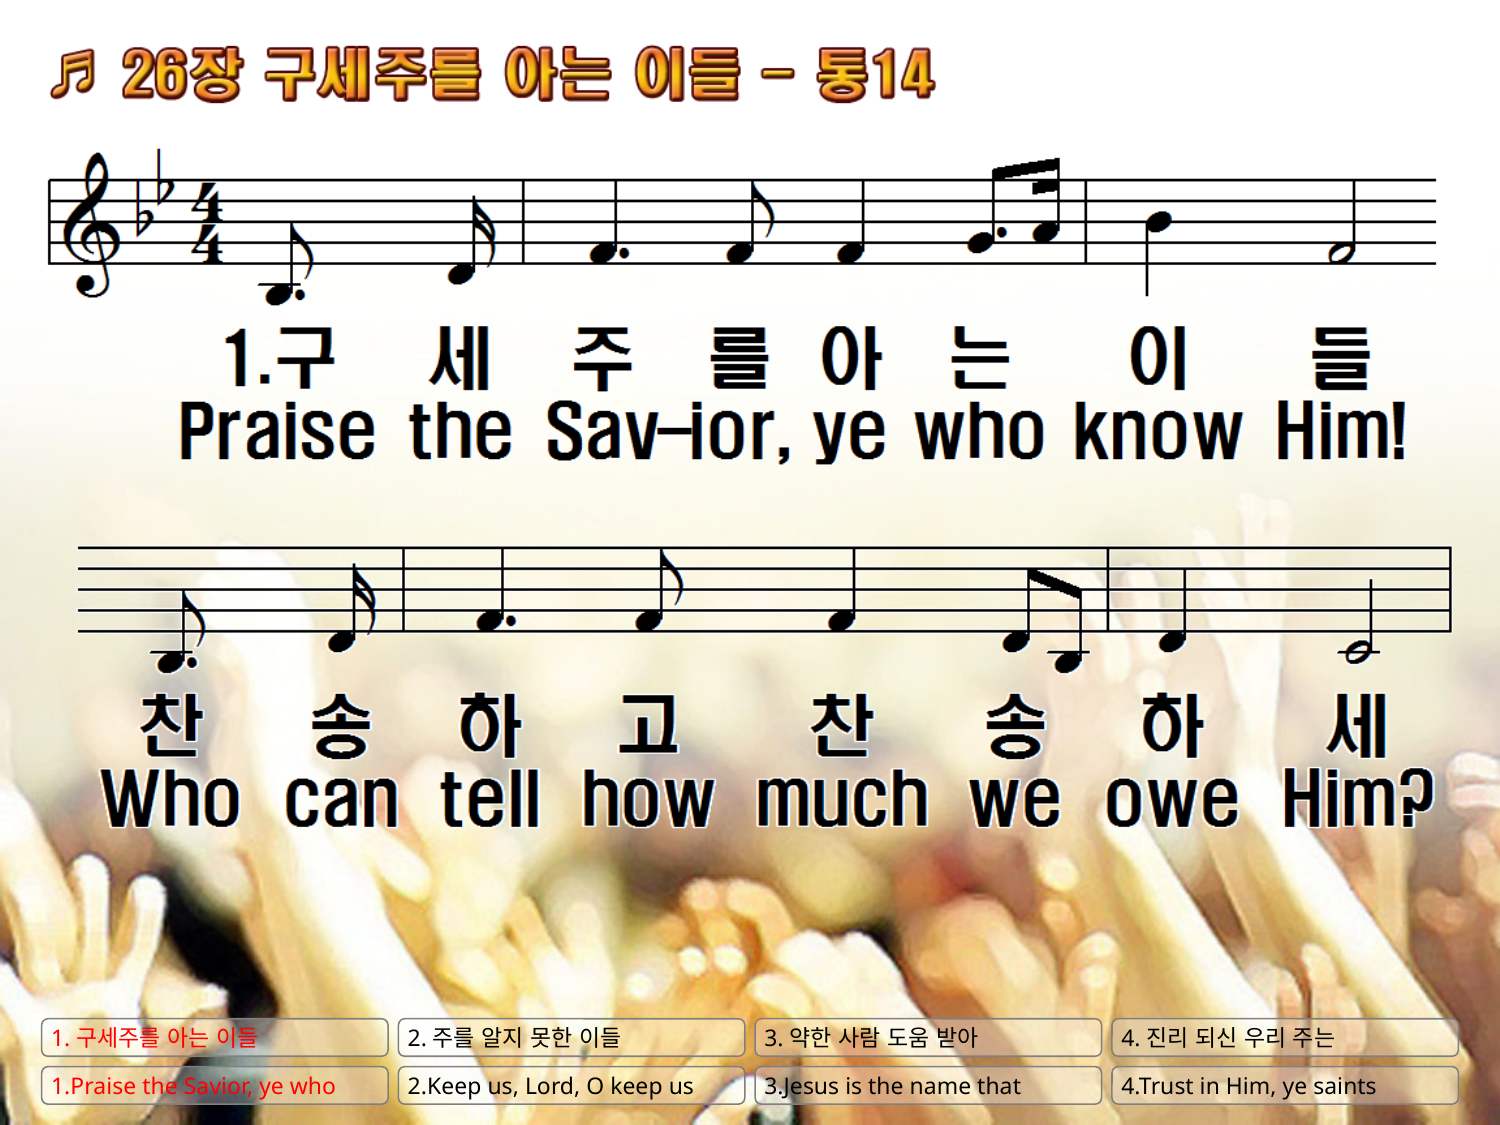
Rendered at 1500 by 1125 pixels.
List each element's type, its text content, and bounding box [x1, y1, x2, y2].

text_box 4.진리 되신 우리 주는 [1111, 1018, 1459, 1057]
picture [0, 0, 1500, 1125]
text_box 1.구세주를 아는 이들 [41, 1018, 389, 1057]
text_box 3.약한 사람 도움 받아 [755, 1018, 1102, 1057]
text_box 1.Praise the Savior, ye who [41, 1066, 389, 1105]
text_box 2.Keep us, Lord, O keep us [398, 1066, 745, 1105]
text_box 2.주를 알지 못한 이들 [398, 1018, 745, 1057]
text_box 3.Jesus is the name that [755, 1066, 1102, 1105]
text_box 4.Trust in Him, ye saints [1111, 1066, 1459, 1105]
